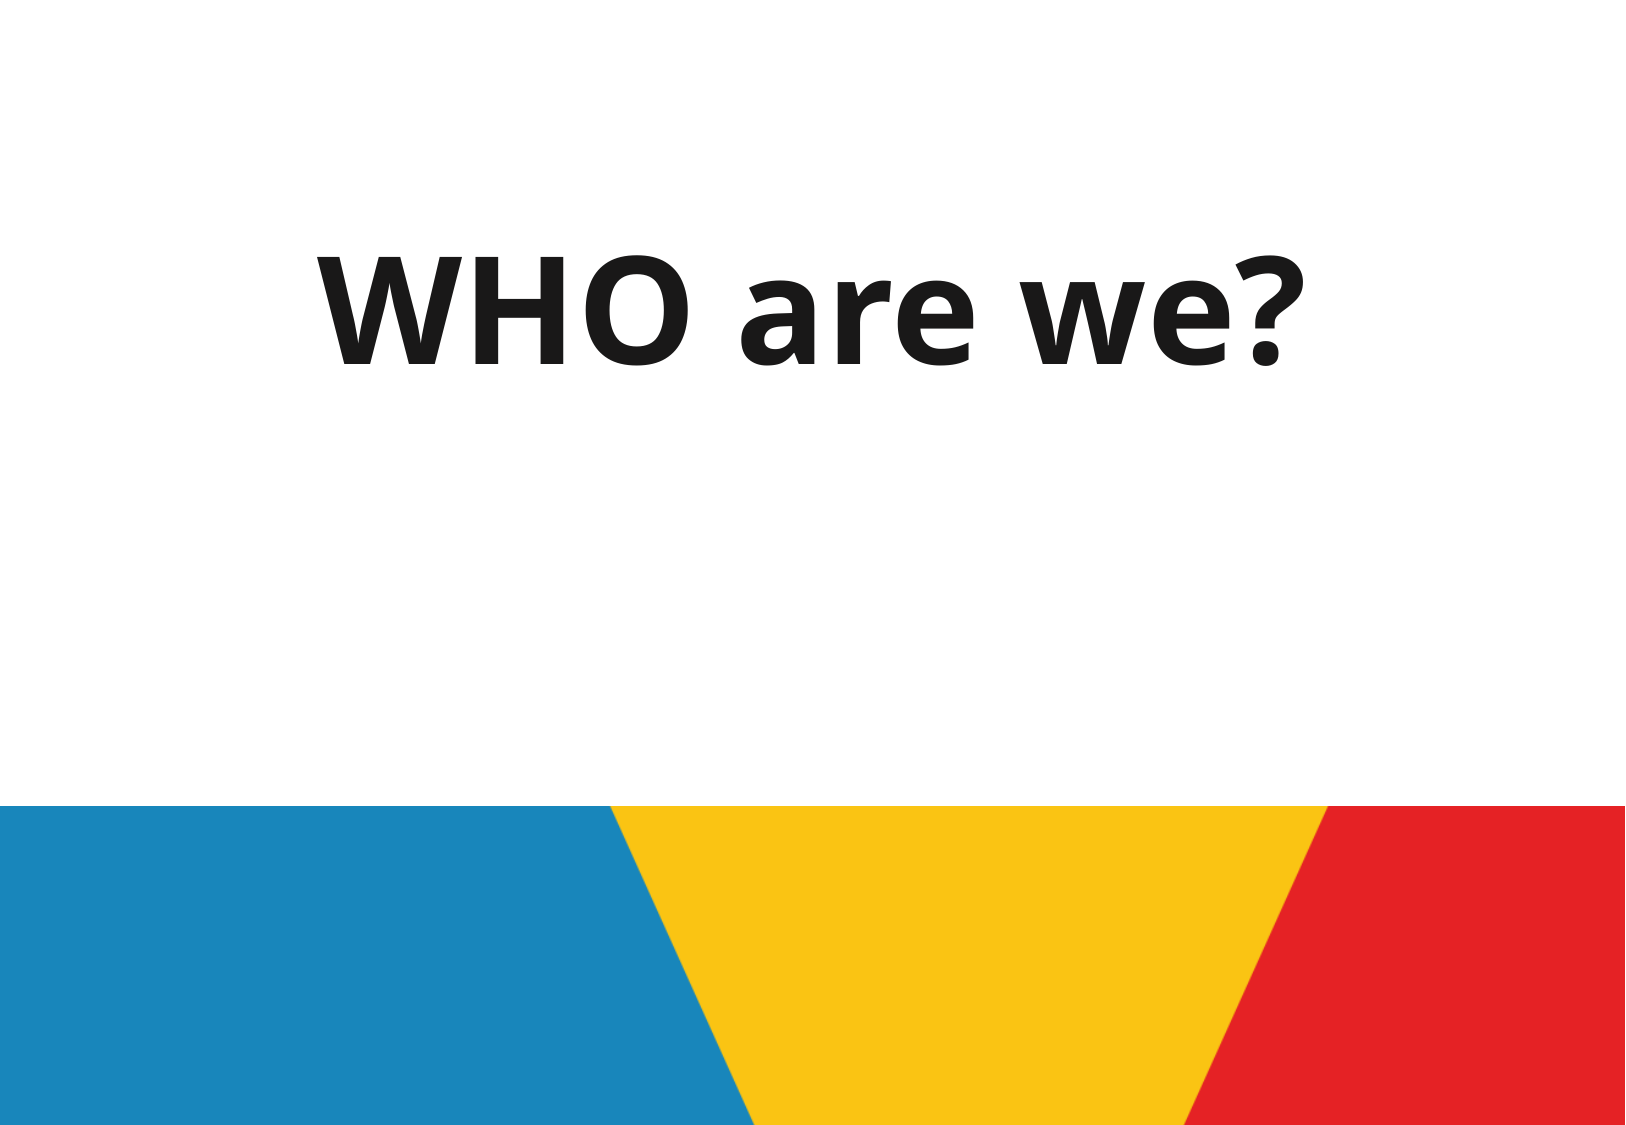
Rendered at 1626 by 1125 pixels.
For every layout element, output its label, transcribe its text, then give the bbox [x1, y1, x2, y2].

text_box WHO are we? [111, 187, 1514, 405]
picture [0, 805, 1625, 1125]
